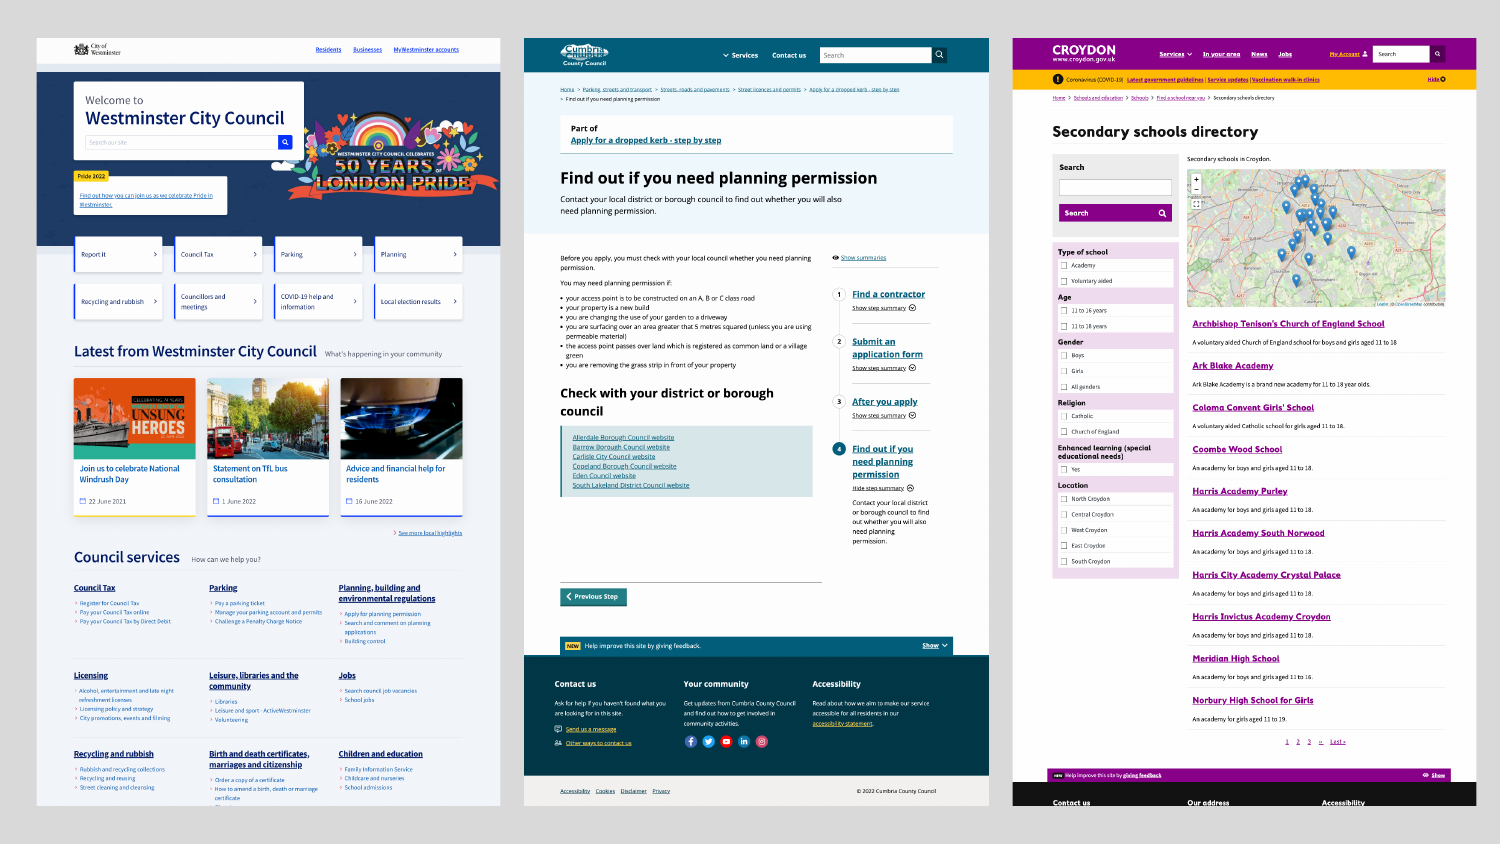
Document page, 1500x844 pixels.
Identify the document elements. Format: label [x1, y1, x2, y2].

picture [524, 73, 989, 654]
picture [36, 38, 501, 806]
picture [756, 736, 767, 747]
picture [703, 736, 714, 747]
picture [732, 682, 742, 686]
picture [566, 643, 580, 649]
picture [1012, 38, 1477, 806]
picture [568, 45, 608, 60]
picture [686, 736, 696, 747]
picture [923, 644, 938, 648]
picture [845, 681, 854, 686]
picture [524, 776, 989, 806]
picture [721, 736, 732, 747]
picture [821, 48, 931, 63]
